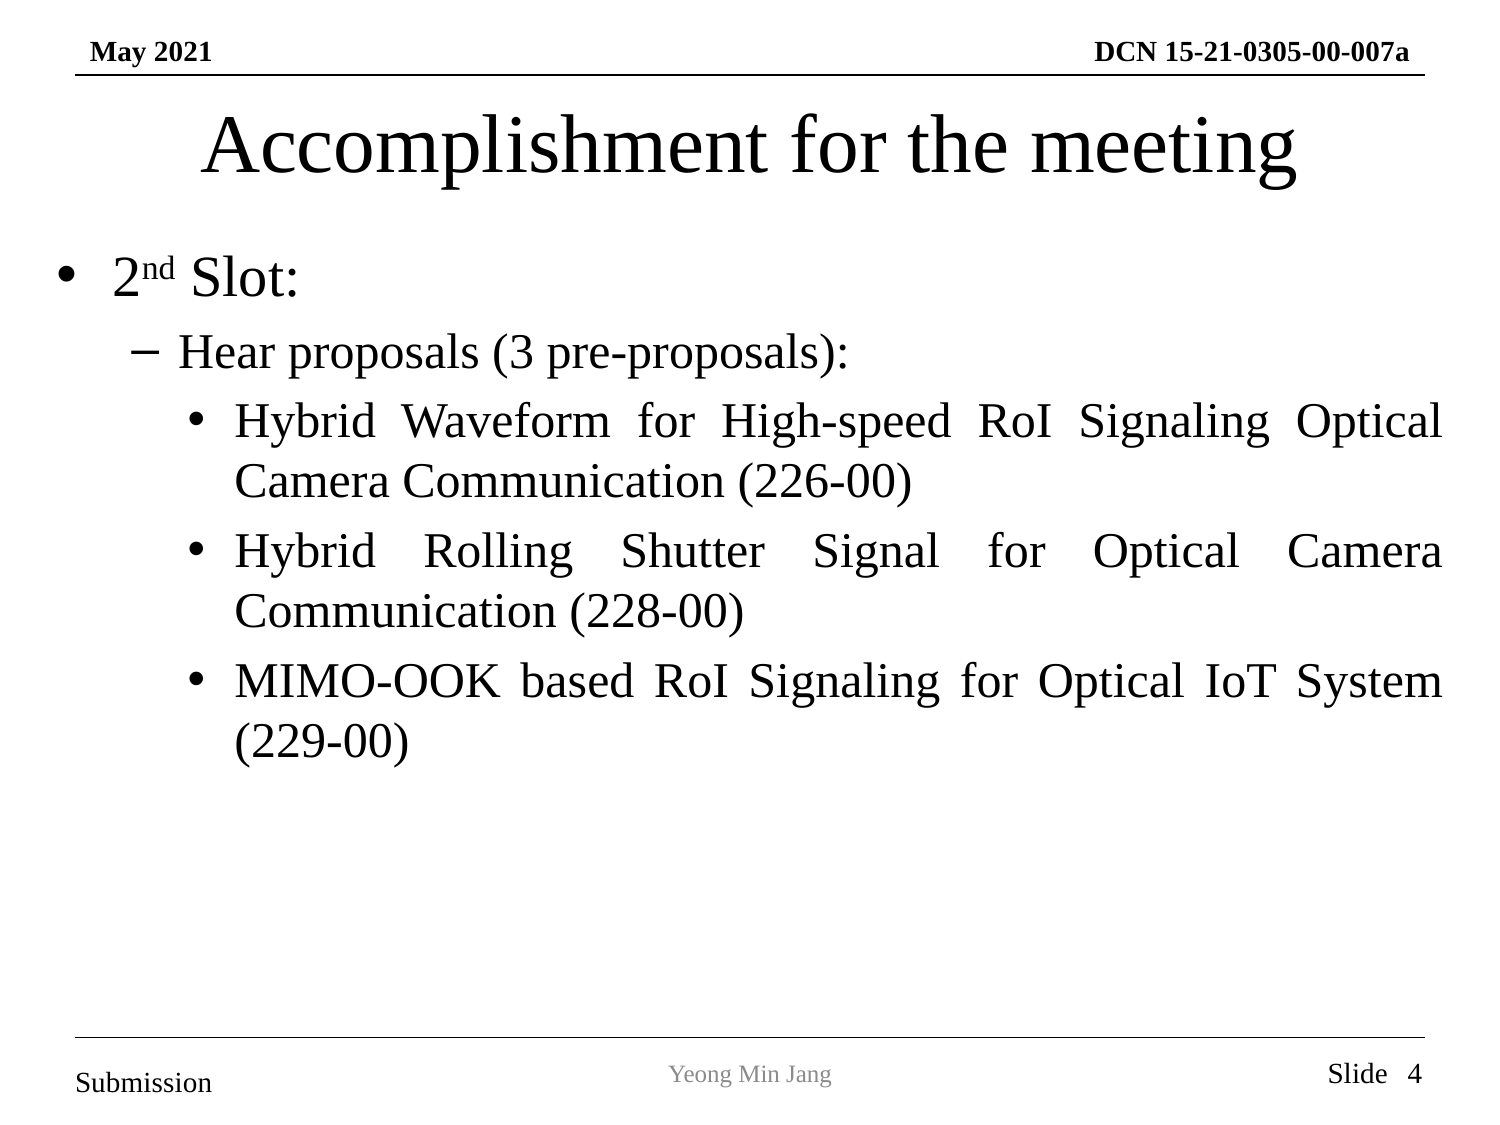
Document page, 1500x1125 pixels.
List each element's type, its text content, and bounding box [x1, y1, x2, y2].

list 2nd Slot: Hear proposals (3 pre-proposals): Hybrid Waveform for High-speed RoI Signaling Optical Camera Communication (226-00) Hybrid Rolling Shutter Signal for Optical Camera Communication (228-00) MIMO-OOK based RoI Signaling for Optical IoT System (229-00) [41, 230, 1459, 976]
title Accomplishment for the meeting [75, 45, 1425, 230]
